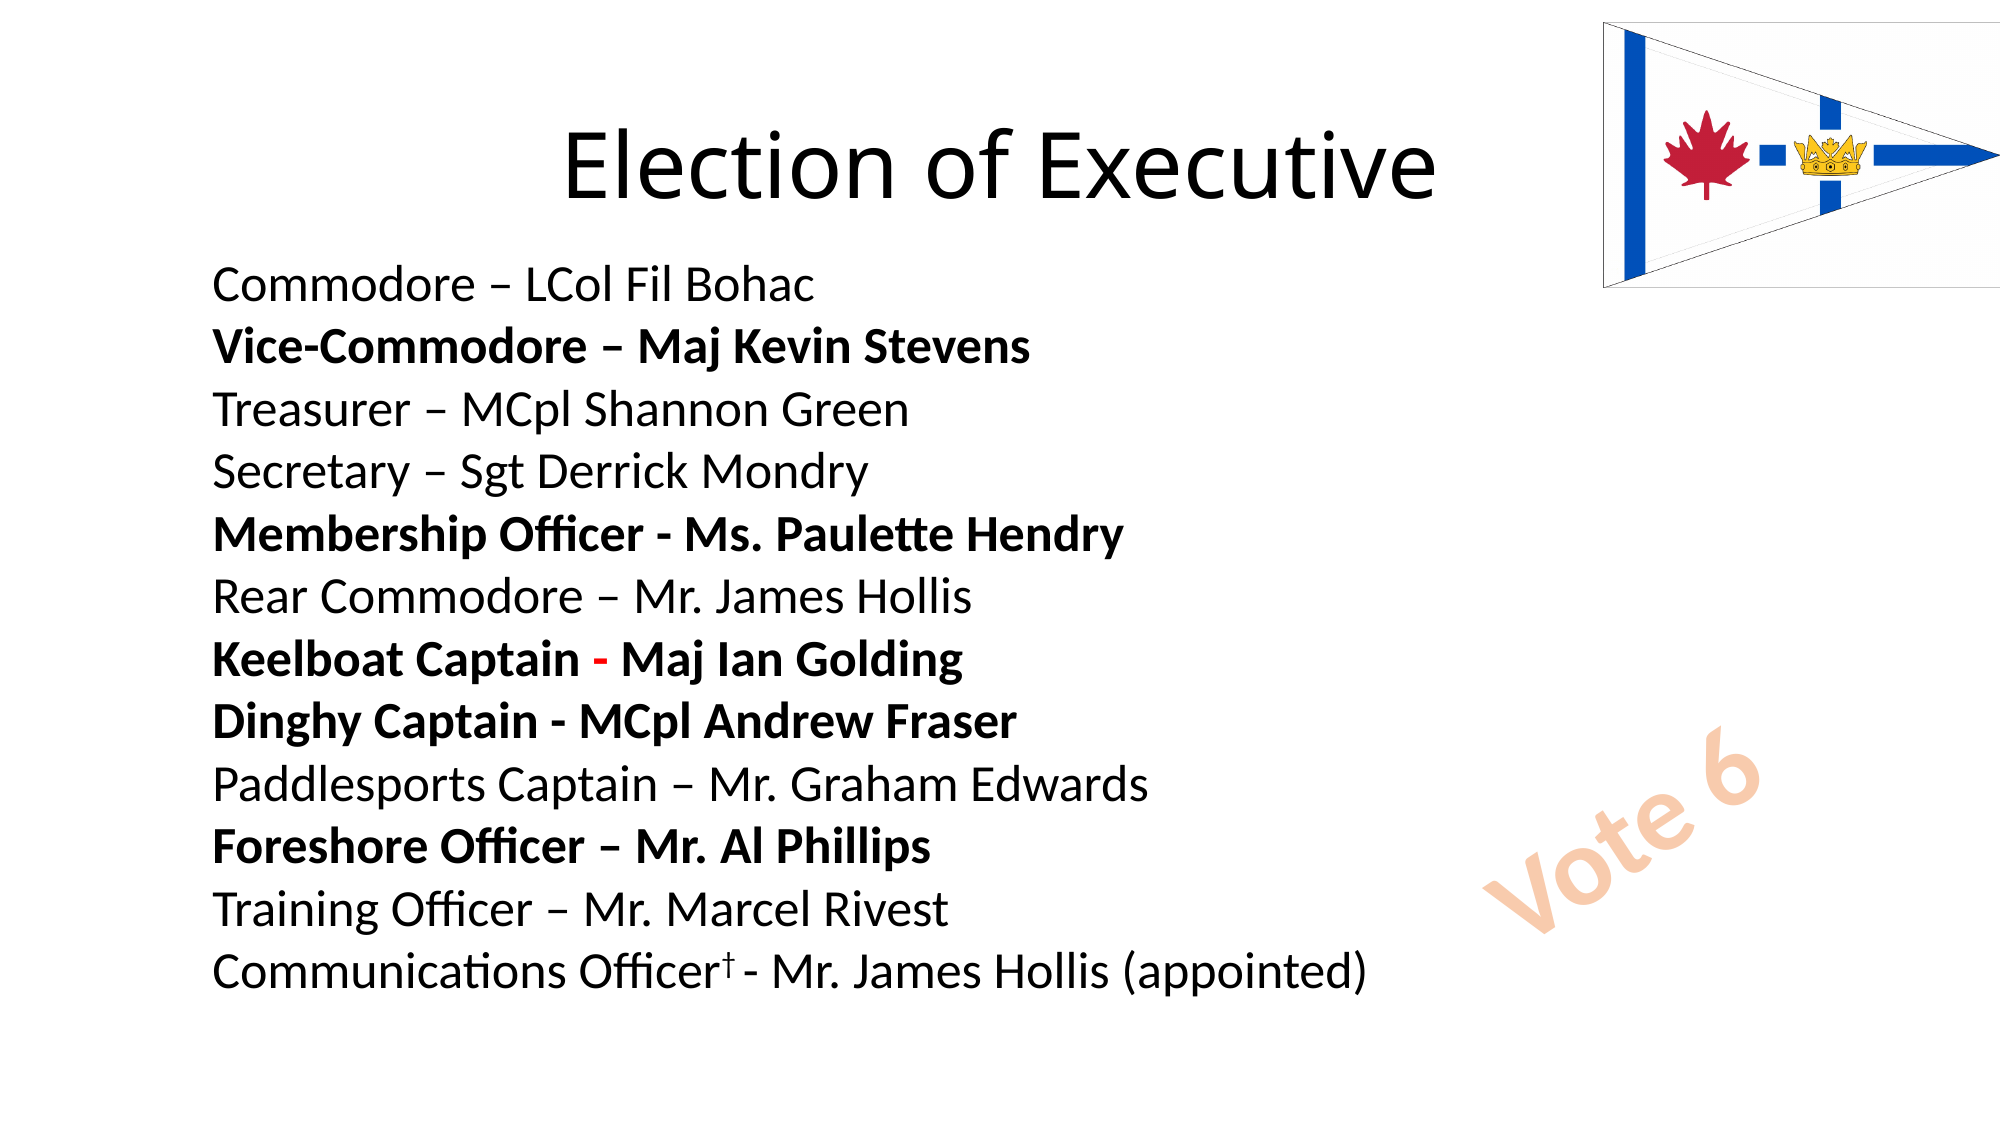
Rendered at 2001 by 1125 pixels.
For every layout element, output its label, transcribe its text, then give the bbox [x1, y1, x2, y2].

picture [1603, 22, 2000, 288]
title Election of Executive [137, 59, 1863, 278]
text_box Commodore – LCol Fil Bohac Vice-Commodore – Maj Kevin Stevens Treasurer – MCpl Shannon Green Secretary – Sgt Derrick Mondry Membership Officer - Ms. Paulette Hendry Rear Commodore – Mr. James Hollis Keelboat Captain - Maj Ian Golding Dinghy Captain - MCpl Andrew Fraser Paddlesports Captain – Mr. Graham Edwards Foreshore Officer – Mr. Al Phillips Training Officer – Mr. Marcel Rivest Communications Officer† - Mr. James Hollis (appointed) [197, 241, 1829, 1007]
